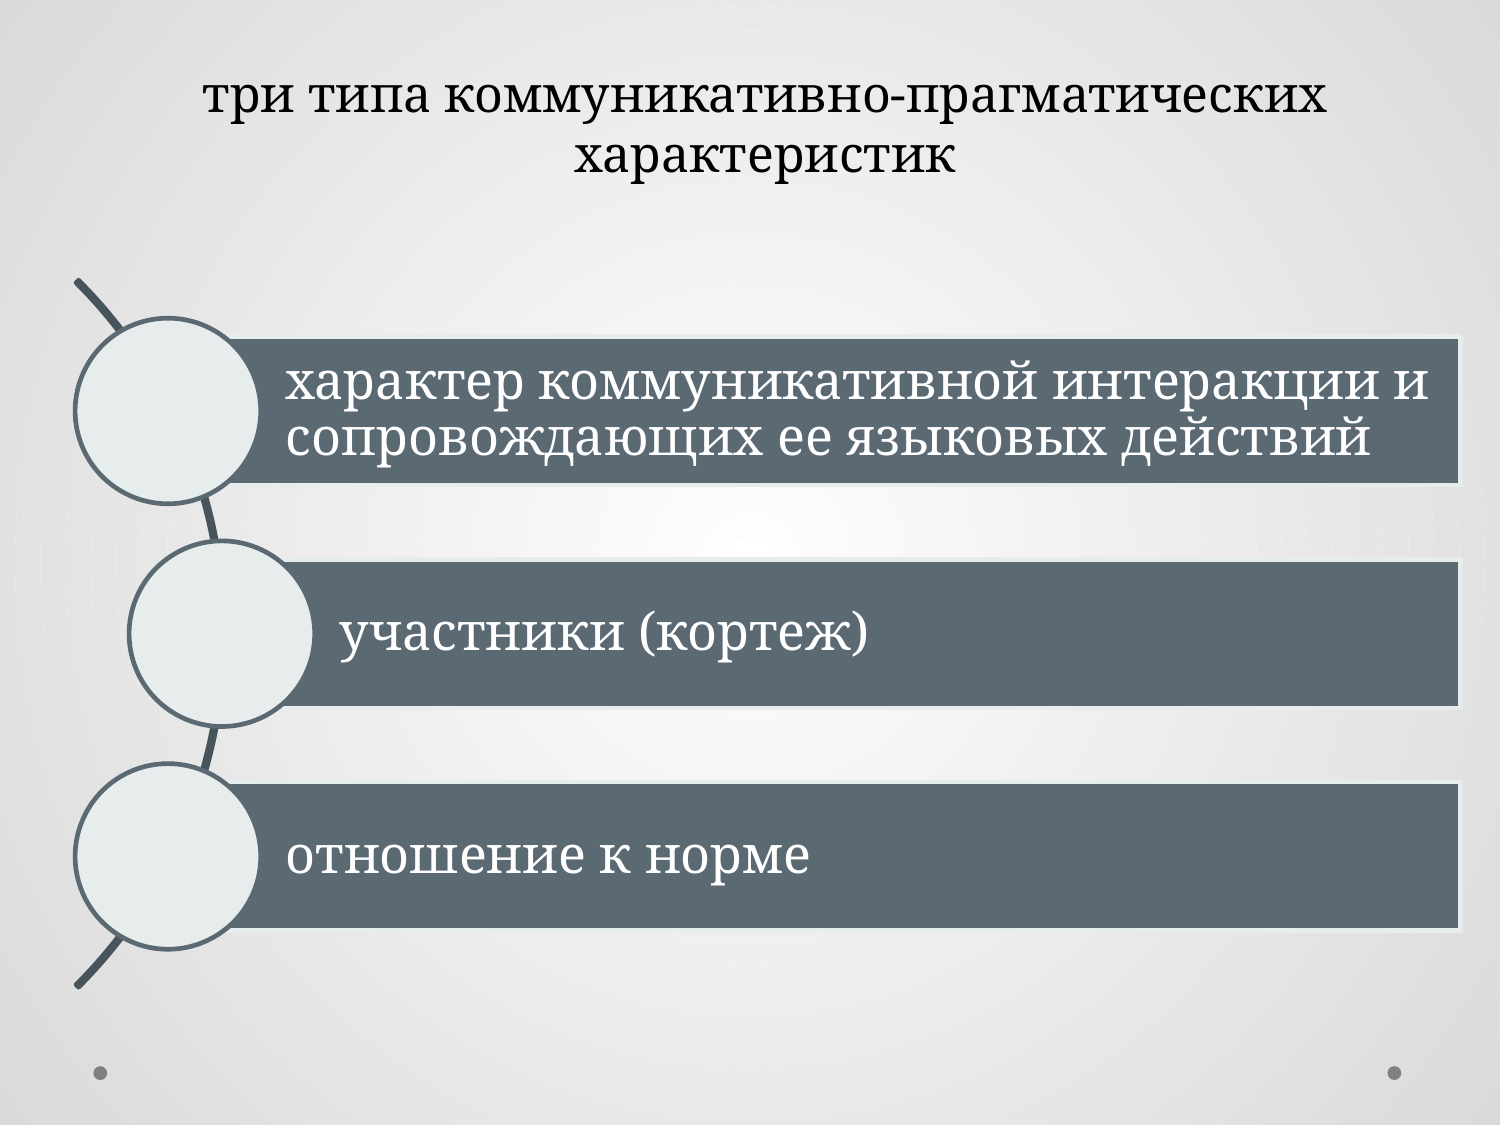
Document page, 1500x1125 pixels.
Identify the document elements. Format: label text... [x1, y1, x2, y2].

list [64, 262, 1471, 1006]
list три типа коммуникативно-прагматических характеристик [60, 54, 1471, 209]
